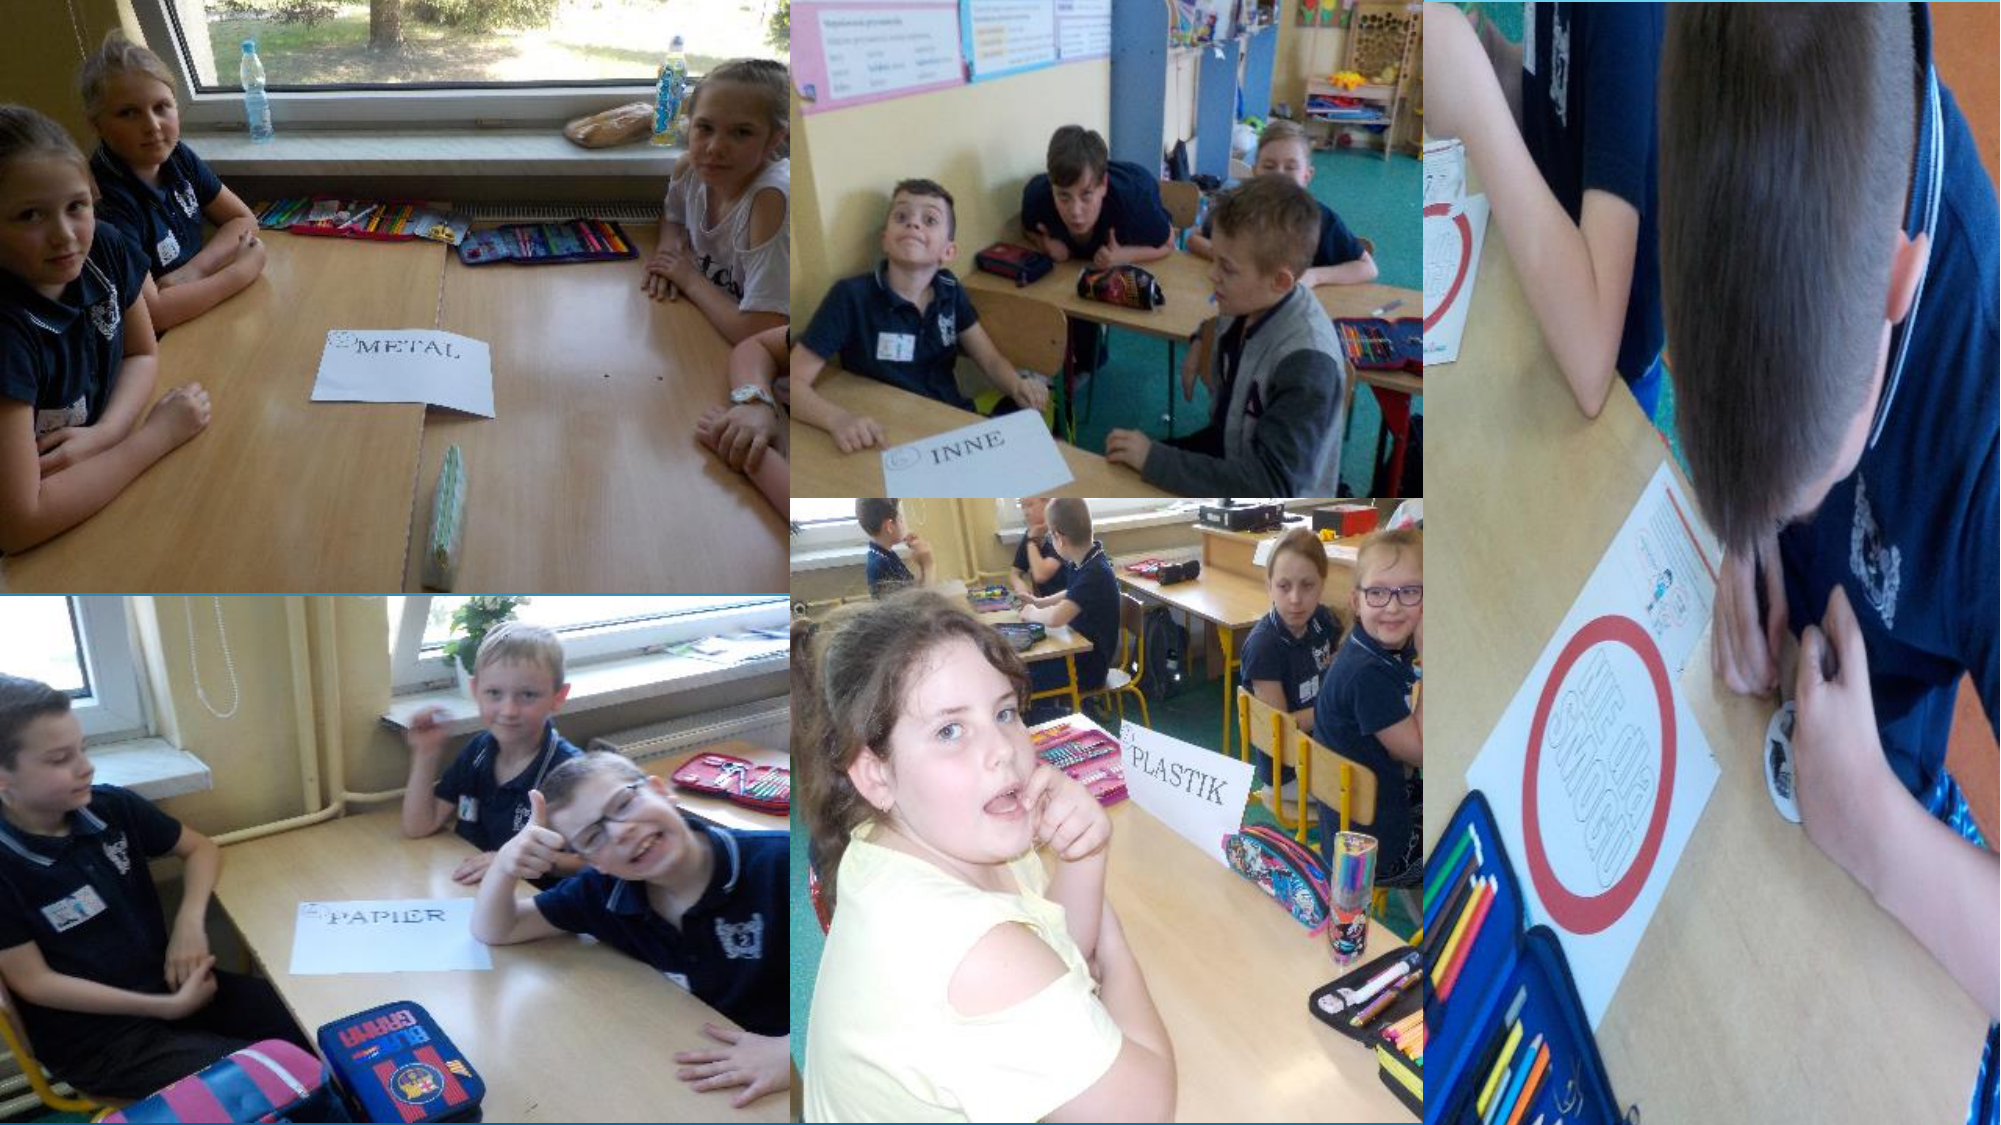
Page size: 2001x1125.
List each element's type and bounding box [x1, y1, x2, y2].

picture [0, 0, 2000, 1125]
list [0, 0, 790, 594]
